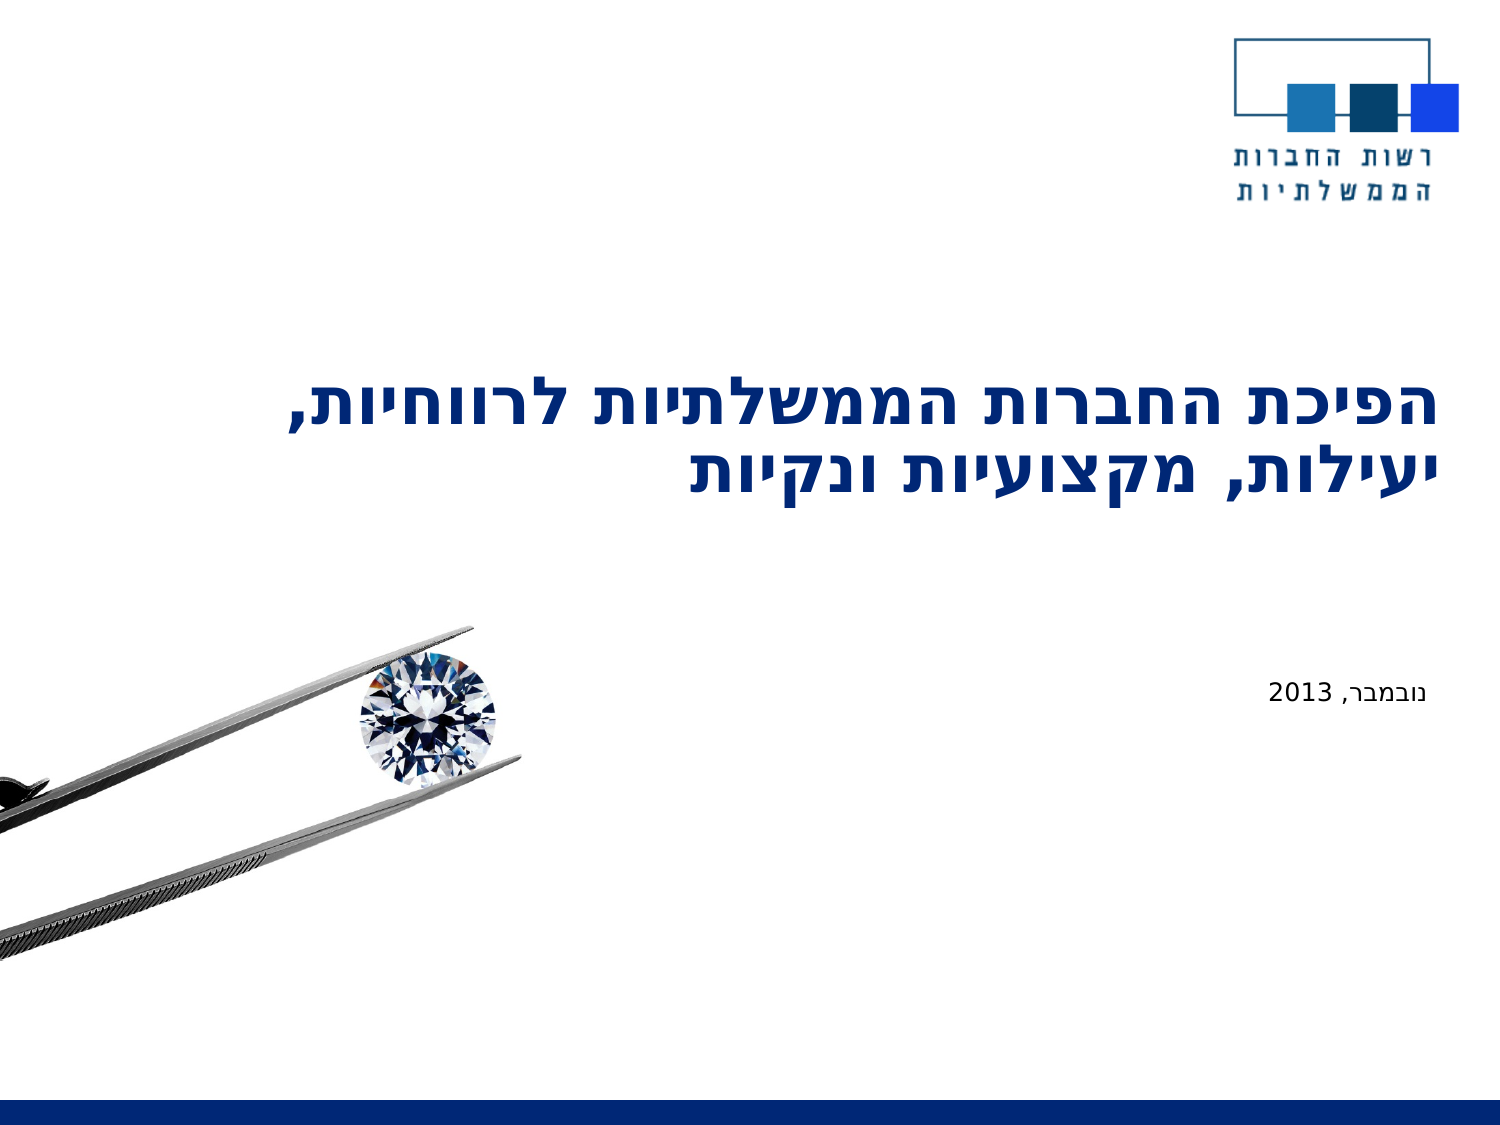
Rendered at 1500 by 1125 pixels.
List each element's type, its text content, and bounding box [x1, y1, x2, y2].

text_box הפיכת החברות הממשלתיות לרווחיות, יעילות, מקצועיות ונקיות [86, 428, 1443, 618]
text_box נובמבר, 2013 [693, 668, 1443, 715]
text_box [0, 1100, 1500, 1125]
picture [0, 544, 689, 961]
picture [1195, 0, 1500, 249]
